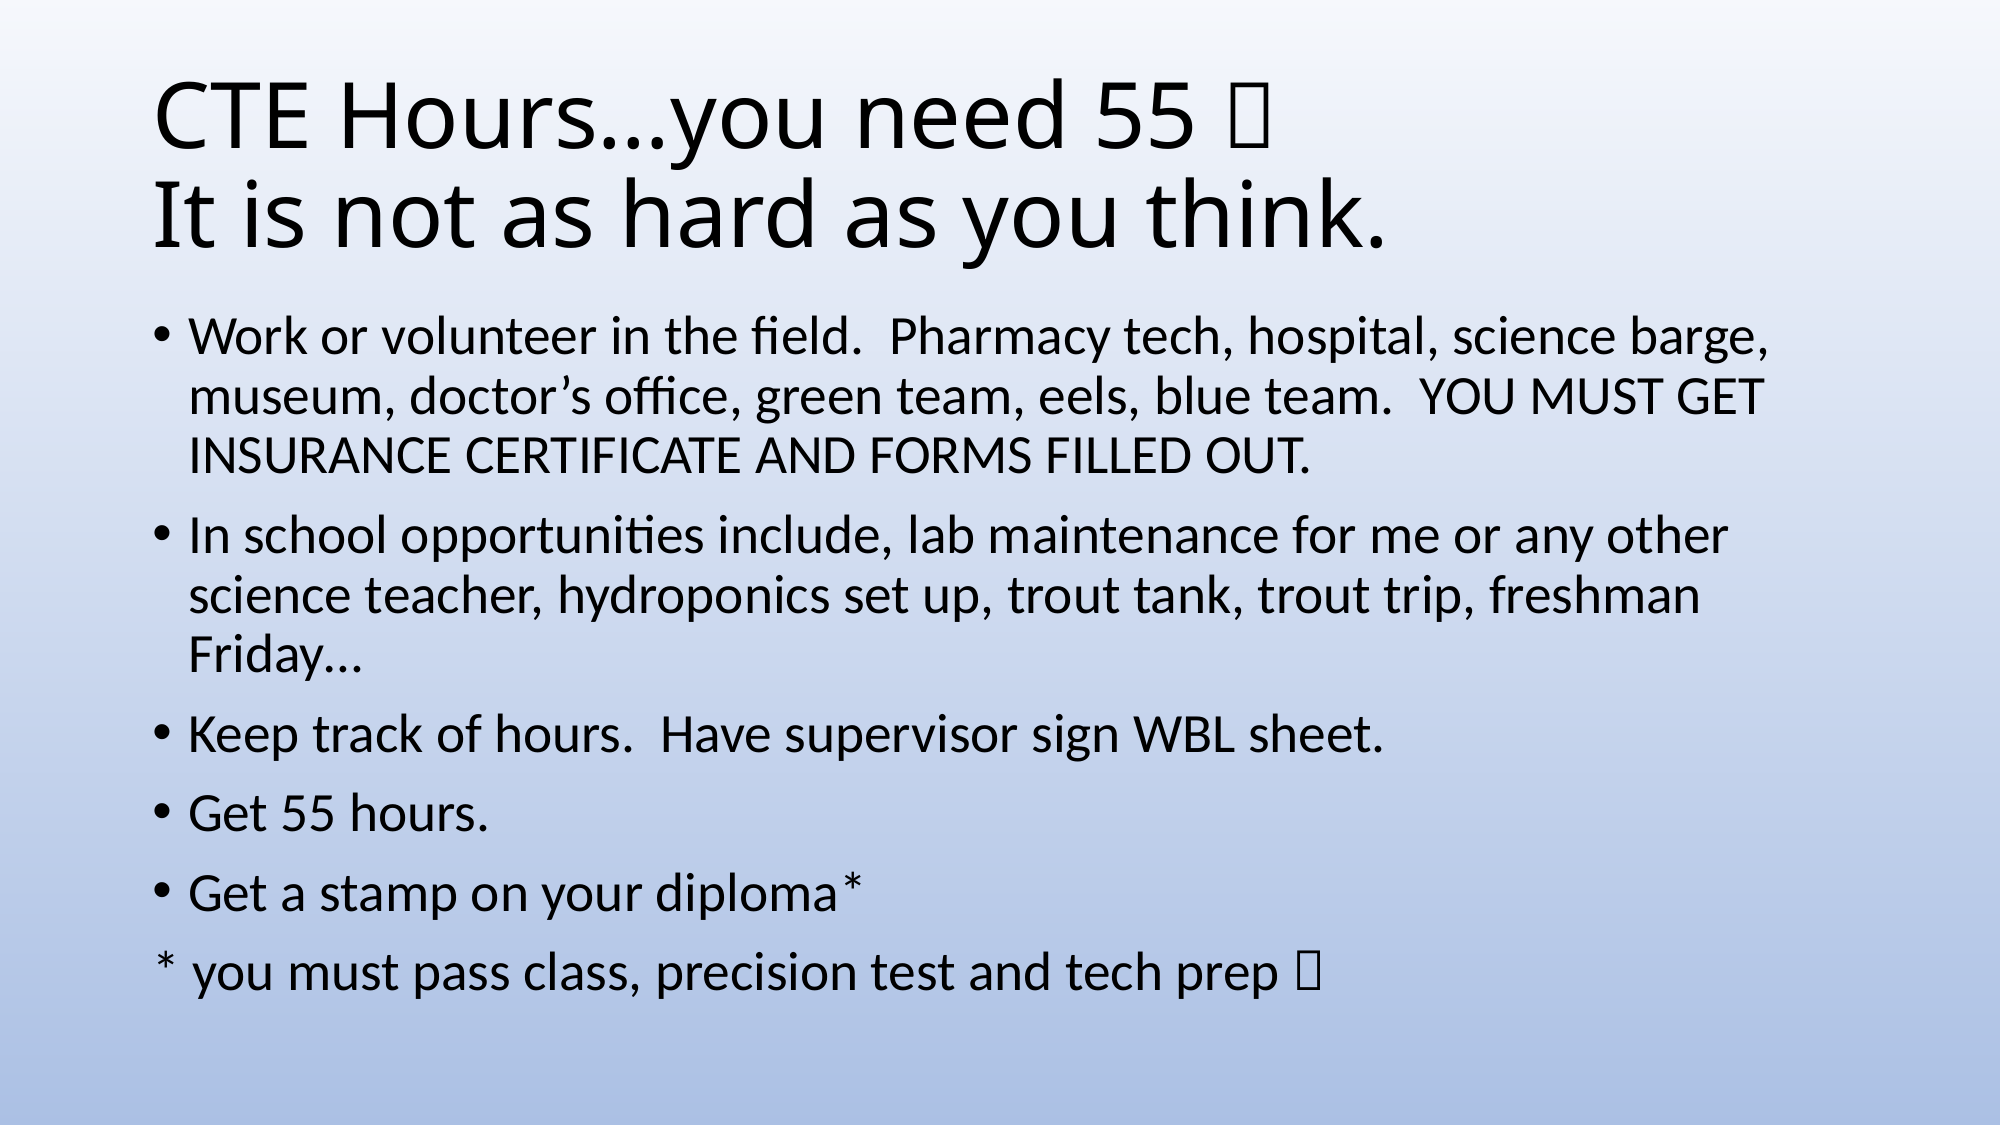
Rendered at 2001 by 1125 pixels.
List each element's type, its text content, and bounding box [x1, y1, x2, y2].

title CTE Hours…you need 55  It is not as hard as you think. [137, 59, 1863, 278]
list Work or volunteer in the field. Pharmacy tech, hospital, science barge, museum, doctor’s office, green team, eels, blue team. YOU MUST GET INSURANCE CERTIFICATE AND FORMS FILLED OUT. In school opportunities include, lab maintenance for me or any other science teacher, hydroponics set up, trout tank, trout trip, freshman Friday… Keep track of hours. Have supervisor sign WBL sheet. Get 55 hours. Get a stamp on your diploma* * you must pass class, precision test and tech prep  [137, 299, 1863, 1014]
